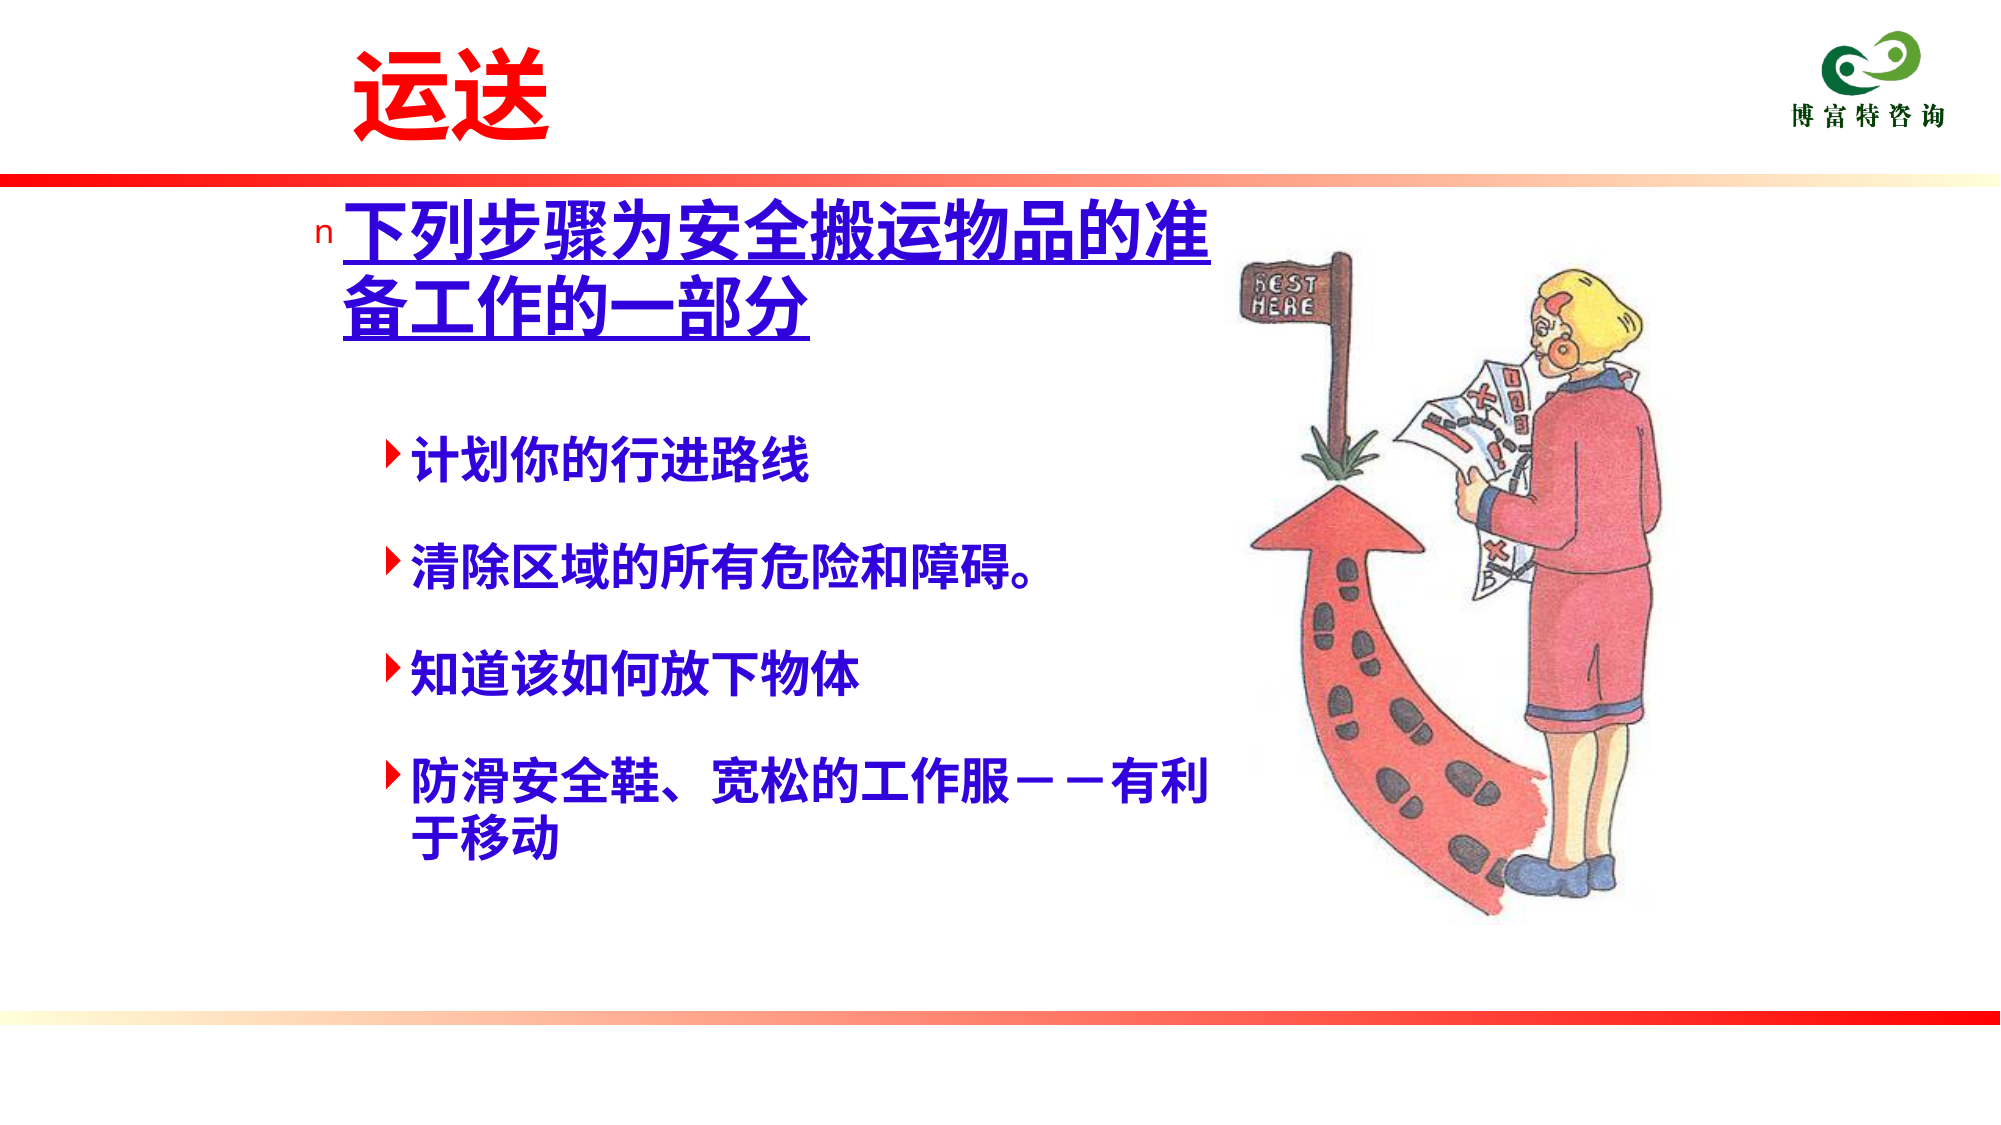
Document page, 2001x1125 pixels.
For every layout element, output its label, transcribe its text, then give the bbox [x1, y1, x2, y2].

picture [1224, 224, 1677, 925]
text_box 下列步骤为安全搬运物品的准备工作的一部分 计划你的行进路线 清除区域的所有危险和障碍。 知道该如何放下物体 防滑安全鞋、宽松的工作服－－有利于移动 [300, 187, 1225, 978]
text_box 运送 [337, 62, 1556, 138]
picture [1772, 30, 1969, 131]
text_box [508, 175, 512, 187]
text_box [1398, 1012, 1404, 1024]
